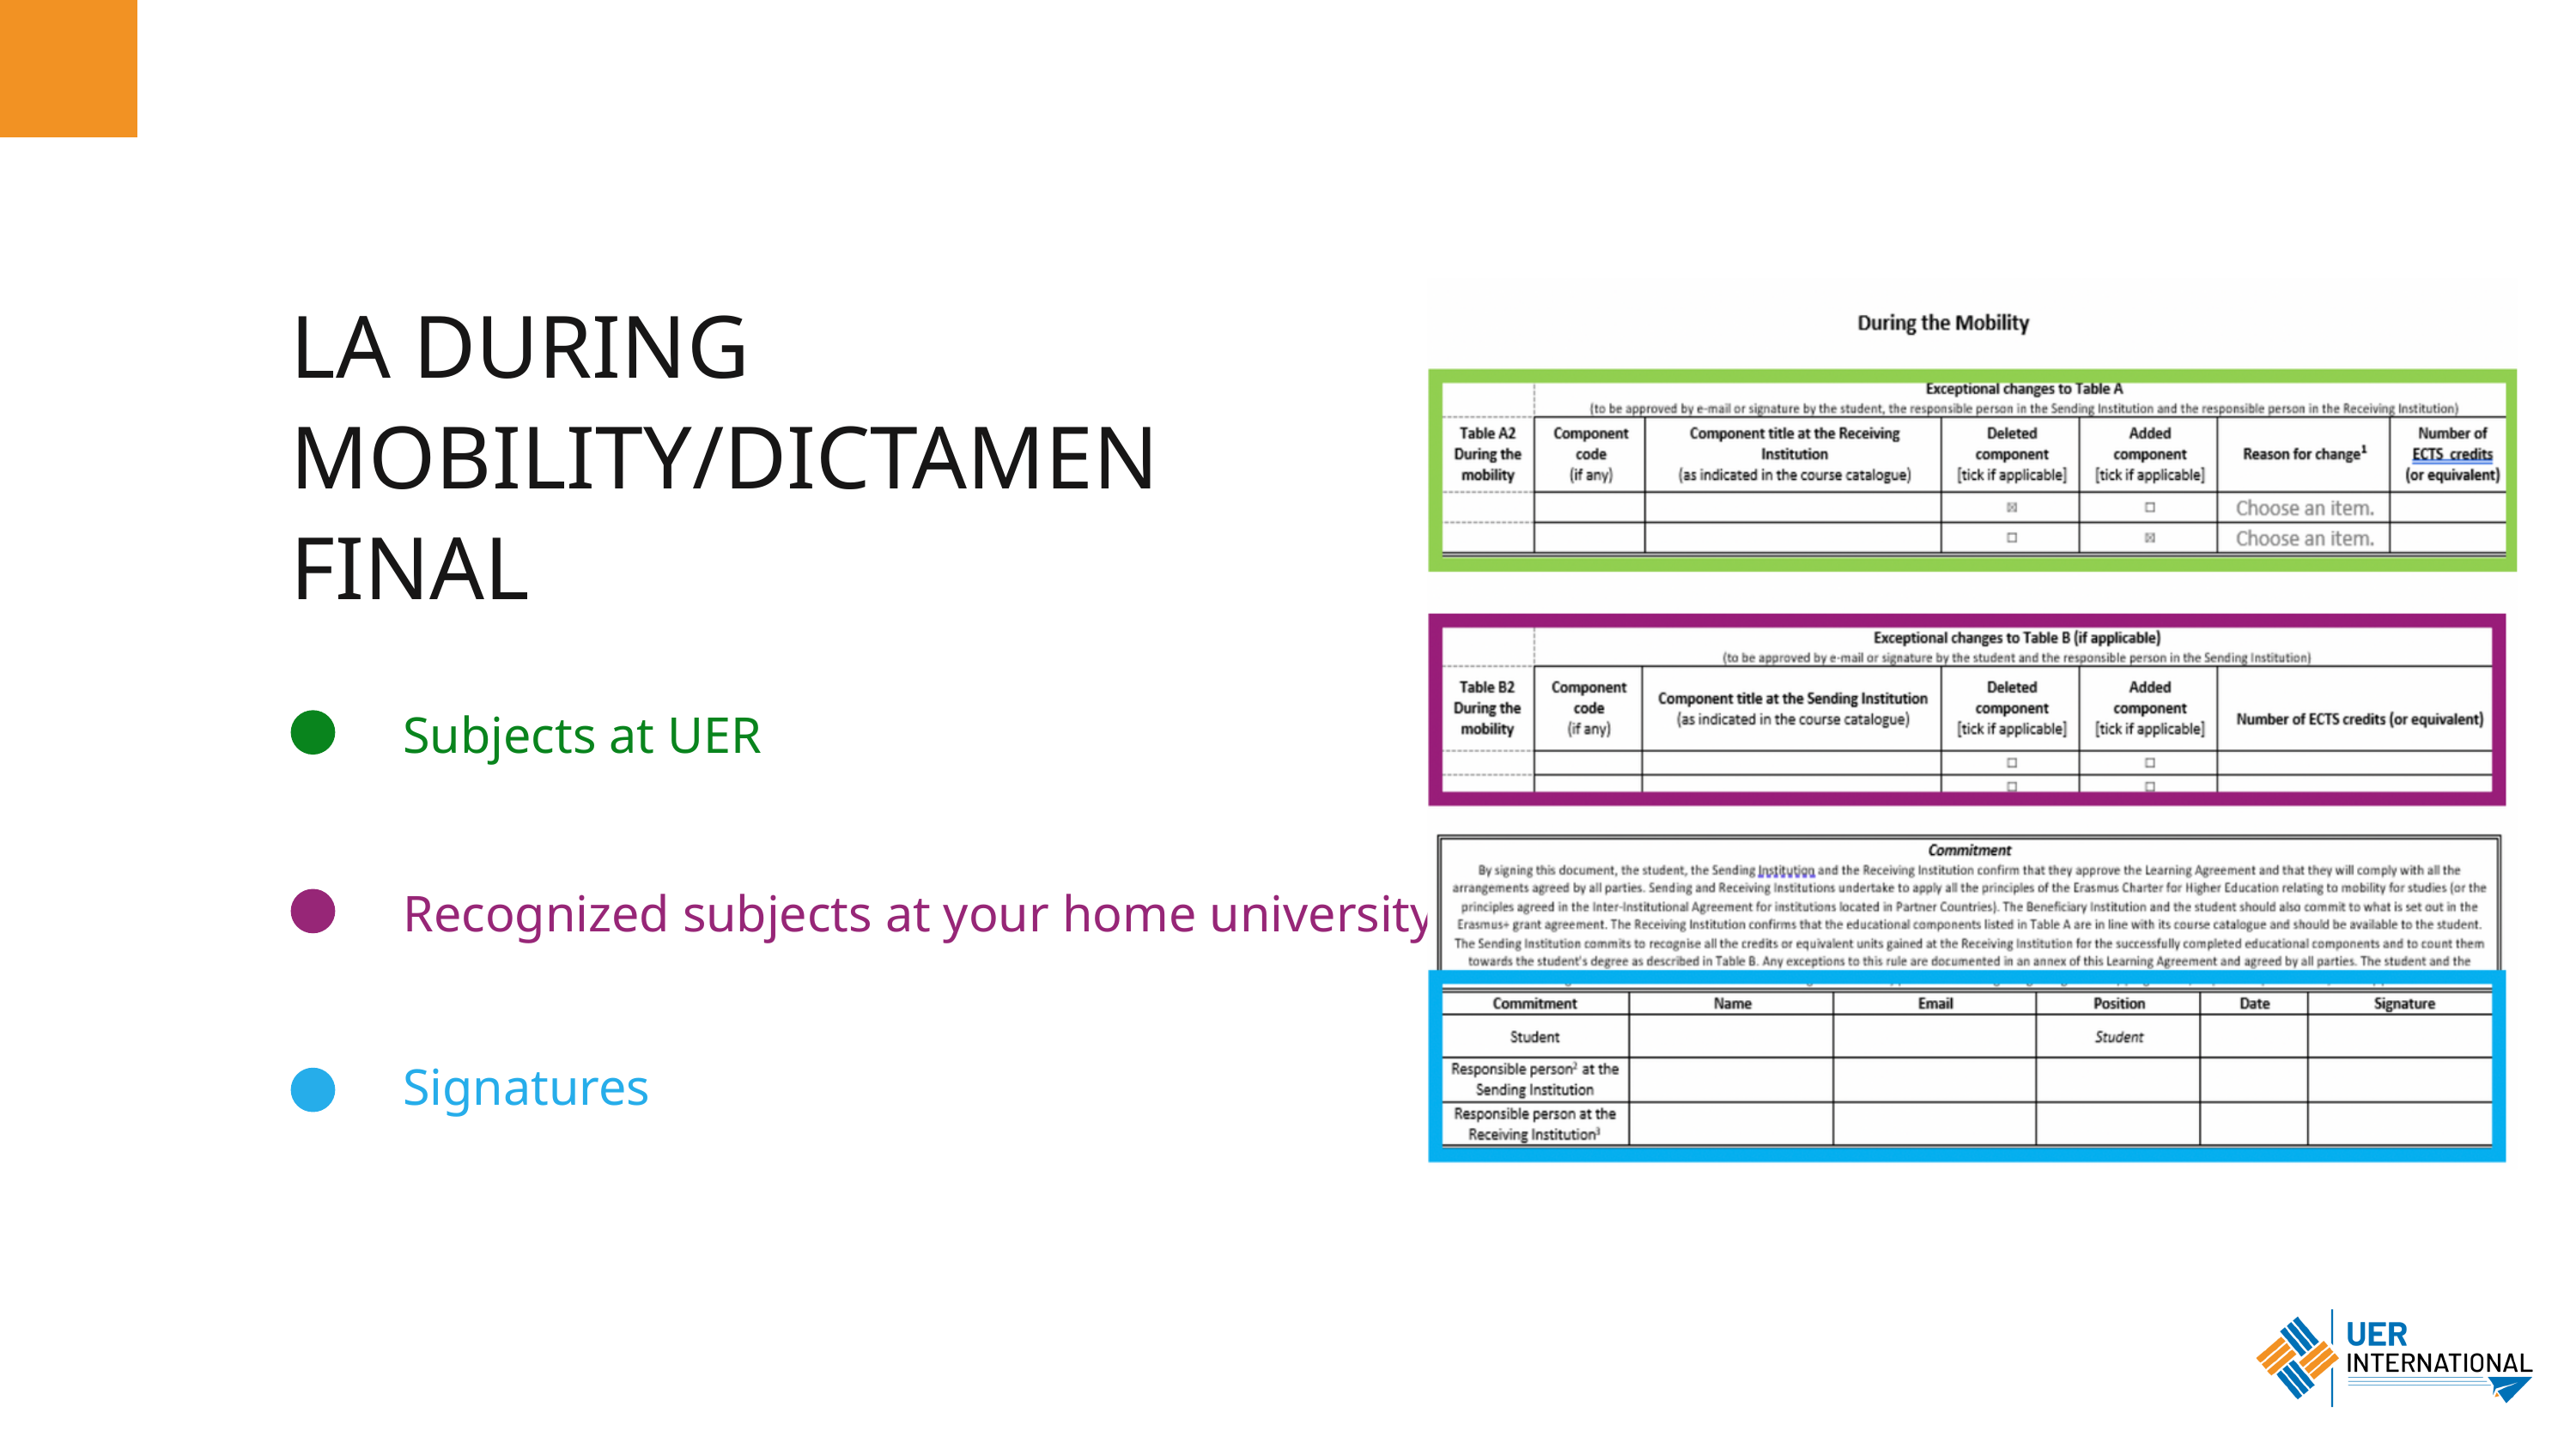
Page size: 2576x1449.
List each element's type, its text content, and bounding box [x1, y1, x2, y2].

text_box [2245, 1303, 2535, 1410]
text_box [290, 710, 336, 755]
text_box [1427, 278, 2518, 1170]
text_box LA DURING MOBILITY/DICTAMEN FINAL [290, 284, 1381, 617]
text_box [290, 1067, 336, 1113]
text_box Subjects at UER [403, 694, 1427, 764]
text_box Signatures [403, 1046, 1427, 1115]
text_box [0, 0, 138, 138]
text_box Recognized subjects at your home university [403, 872, 1427, 943]
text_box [290, 888, 336, 934]
